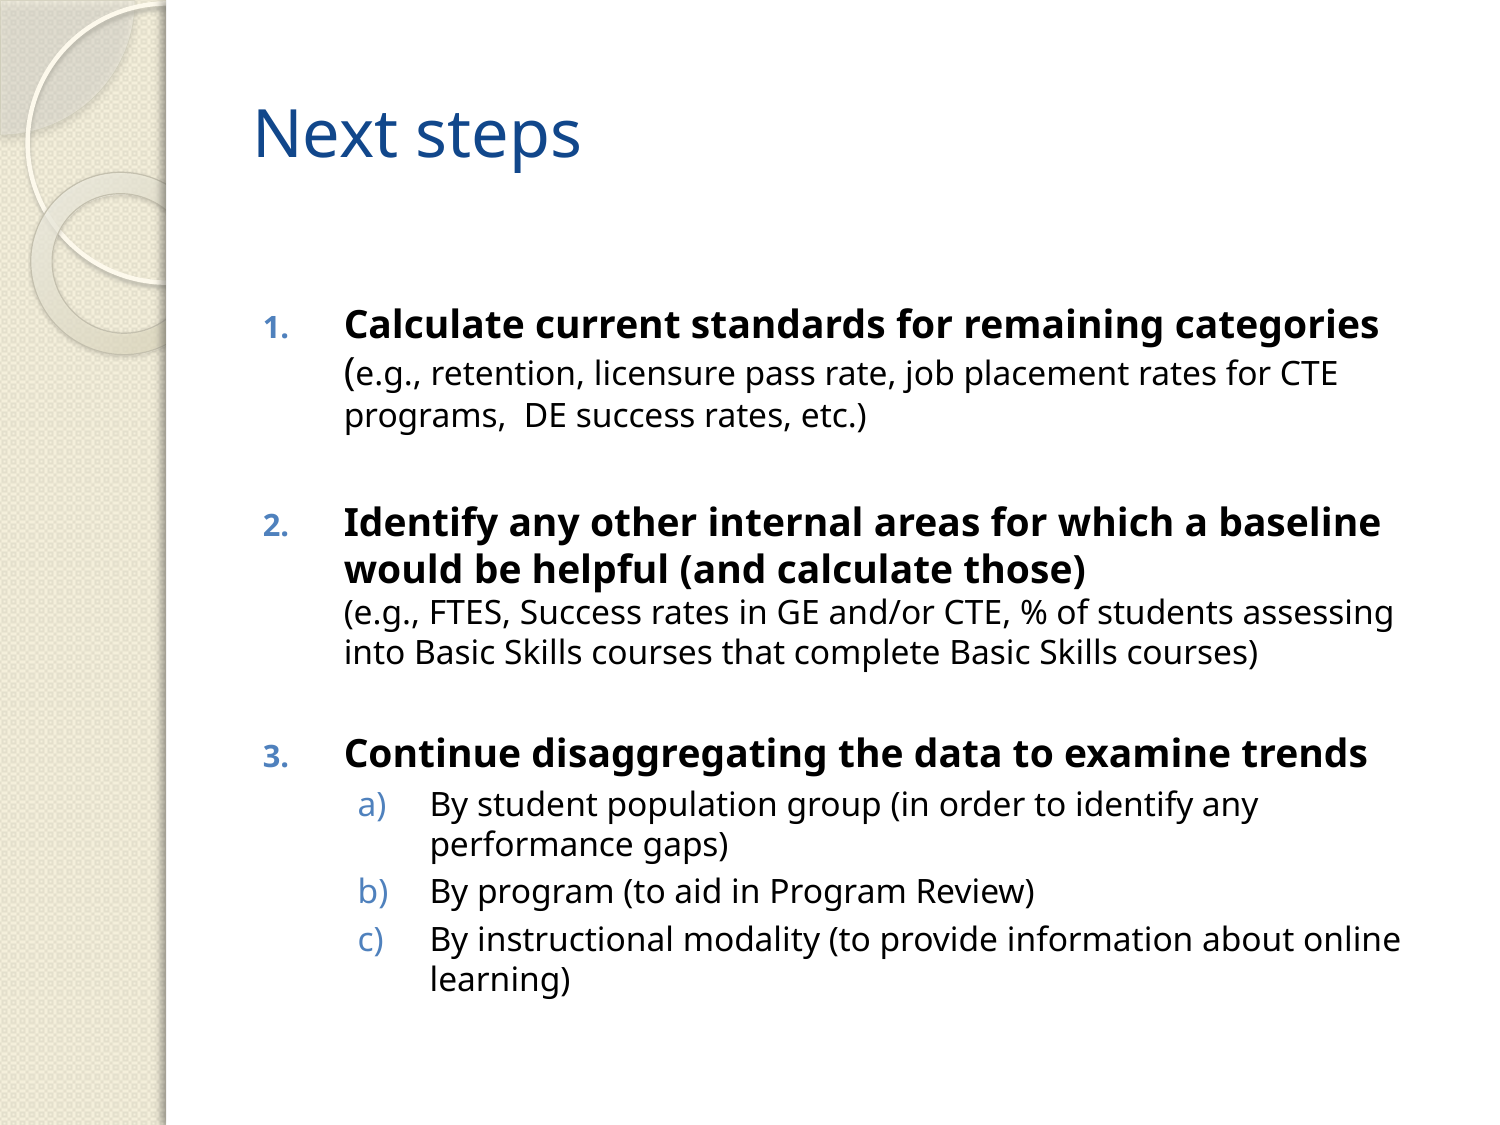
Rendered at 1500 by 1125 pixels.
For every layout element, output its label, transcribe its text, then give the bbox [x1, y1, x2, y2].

title Next steps [237, 37, 1468, 225]
list Calculate current standards for remaining categories (e.g., retention, licensure pass rate, job placement rates for CTE programs, DE success rates, etc.) Identify any other internal areas for which a baseline would be helpful (and calculate those) (e.g., FTES, Success rates in GE and/or CTE, % of students assessing into Basic Skills courses that complete Basic Skills courses) Continue disaggregating the data to examine trends By student population group (in order to identify any performance gaps) By program (to aid in Program Review) By instructional modality (to provide information about online learning) [235, 237, 1466, 1025]
